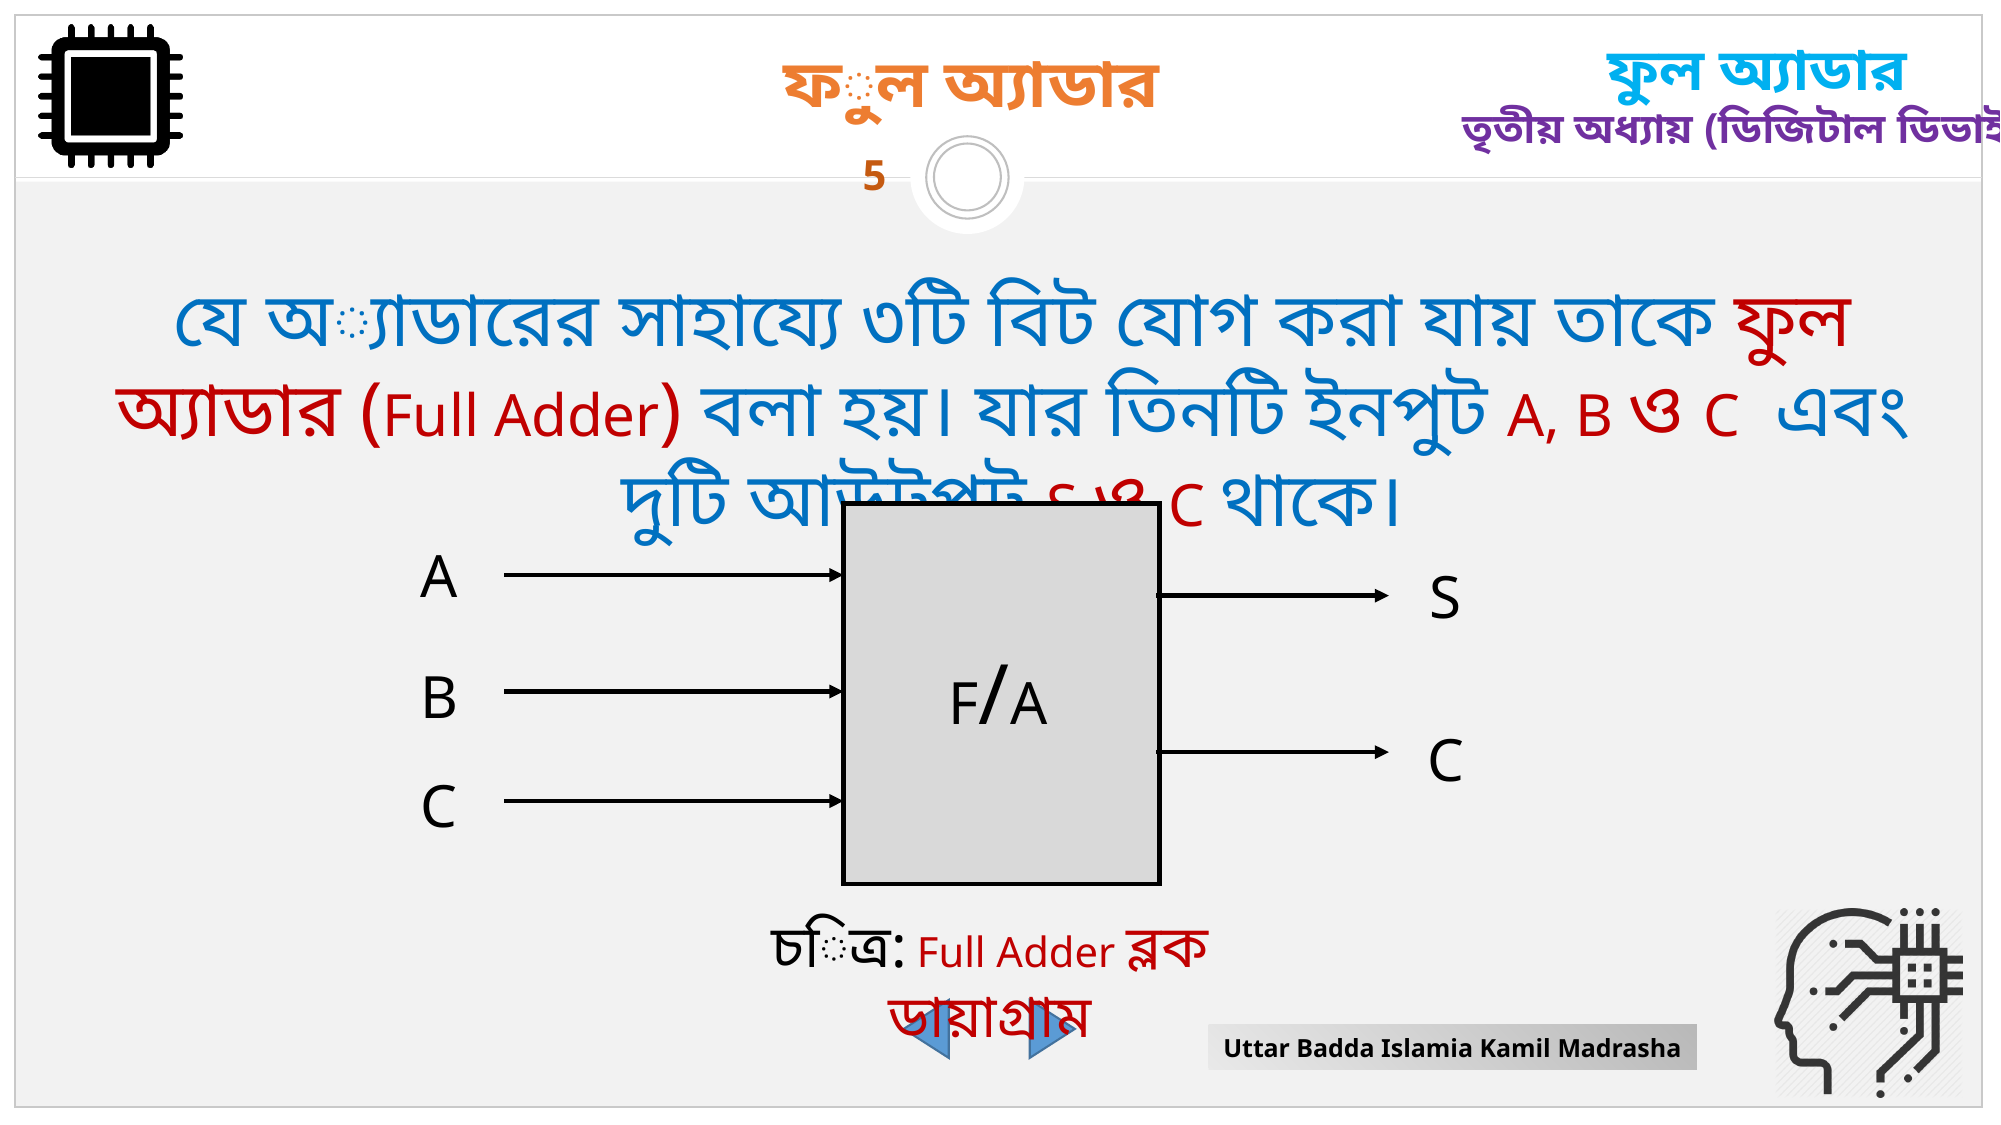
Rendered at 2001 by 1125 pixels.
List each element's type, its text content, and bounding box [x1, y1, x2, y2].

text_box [14, 14, 1982, 1107]
picture [1774, 908, 1963, 1098]
text_box ফুল অ্যাডার তৃতীয় অধ্যায় (ডিজিটাল ডিভাইস) [1982, 24, 2000, 160]
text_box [343, 503, 1541, 885]
